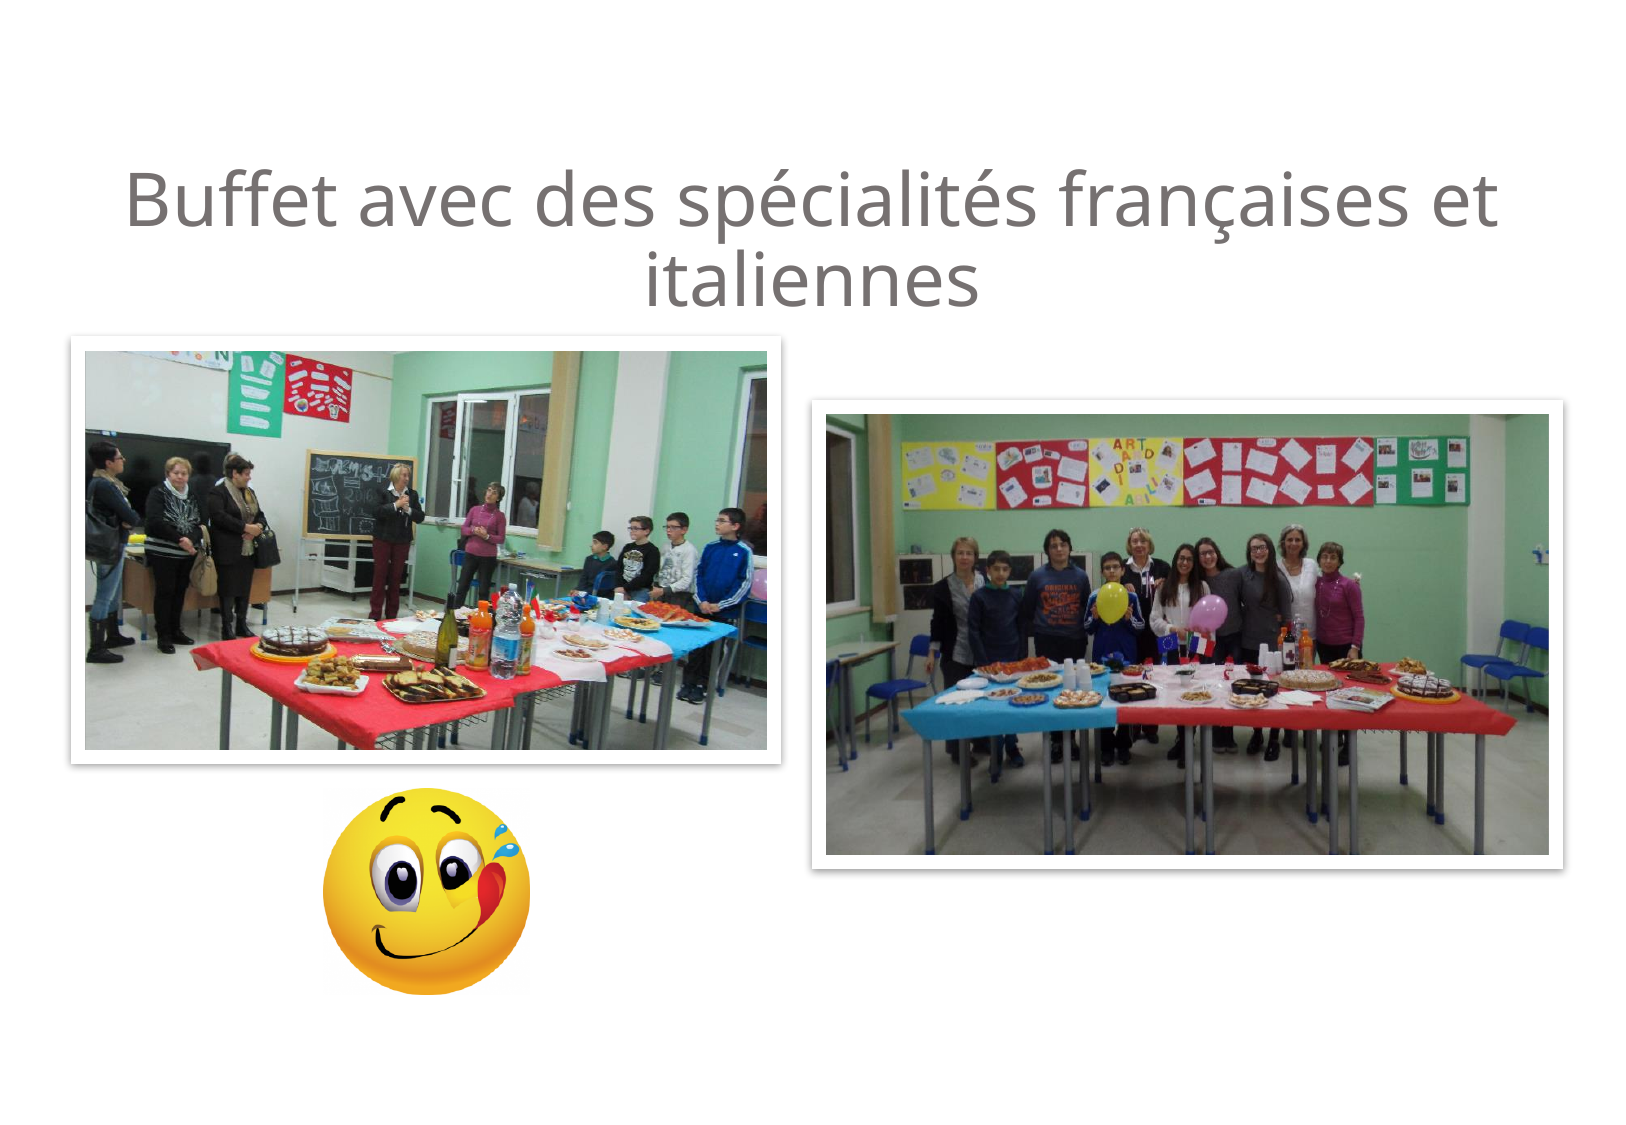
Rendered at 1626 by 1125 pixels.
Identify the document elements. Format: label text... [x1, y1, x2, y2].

picture [85, 350, 767, 750]
title Buffet avec des spécialités françaises et italiennes [0, 154, 1625, 331]
picture [323, 788, 530, 995]
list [826, 414, 1549, 855]
